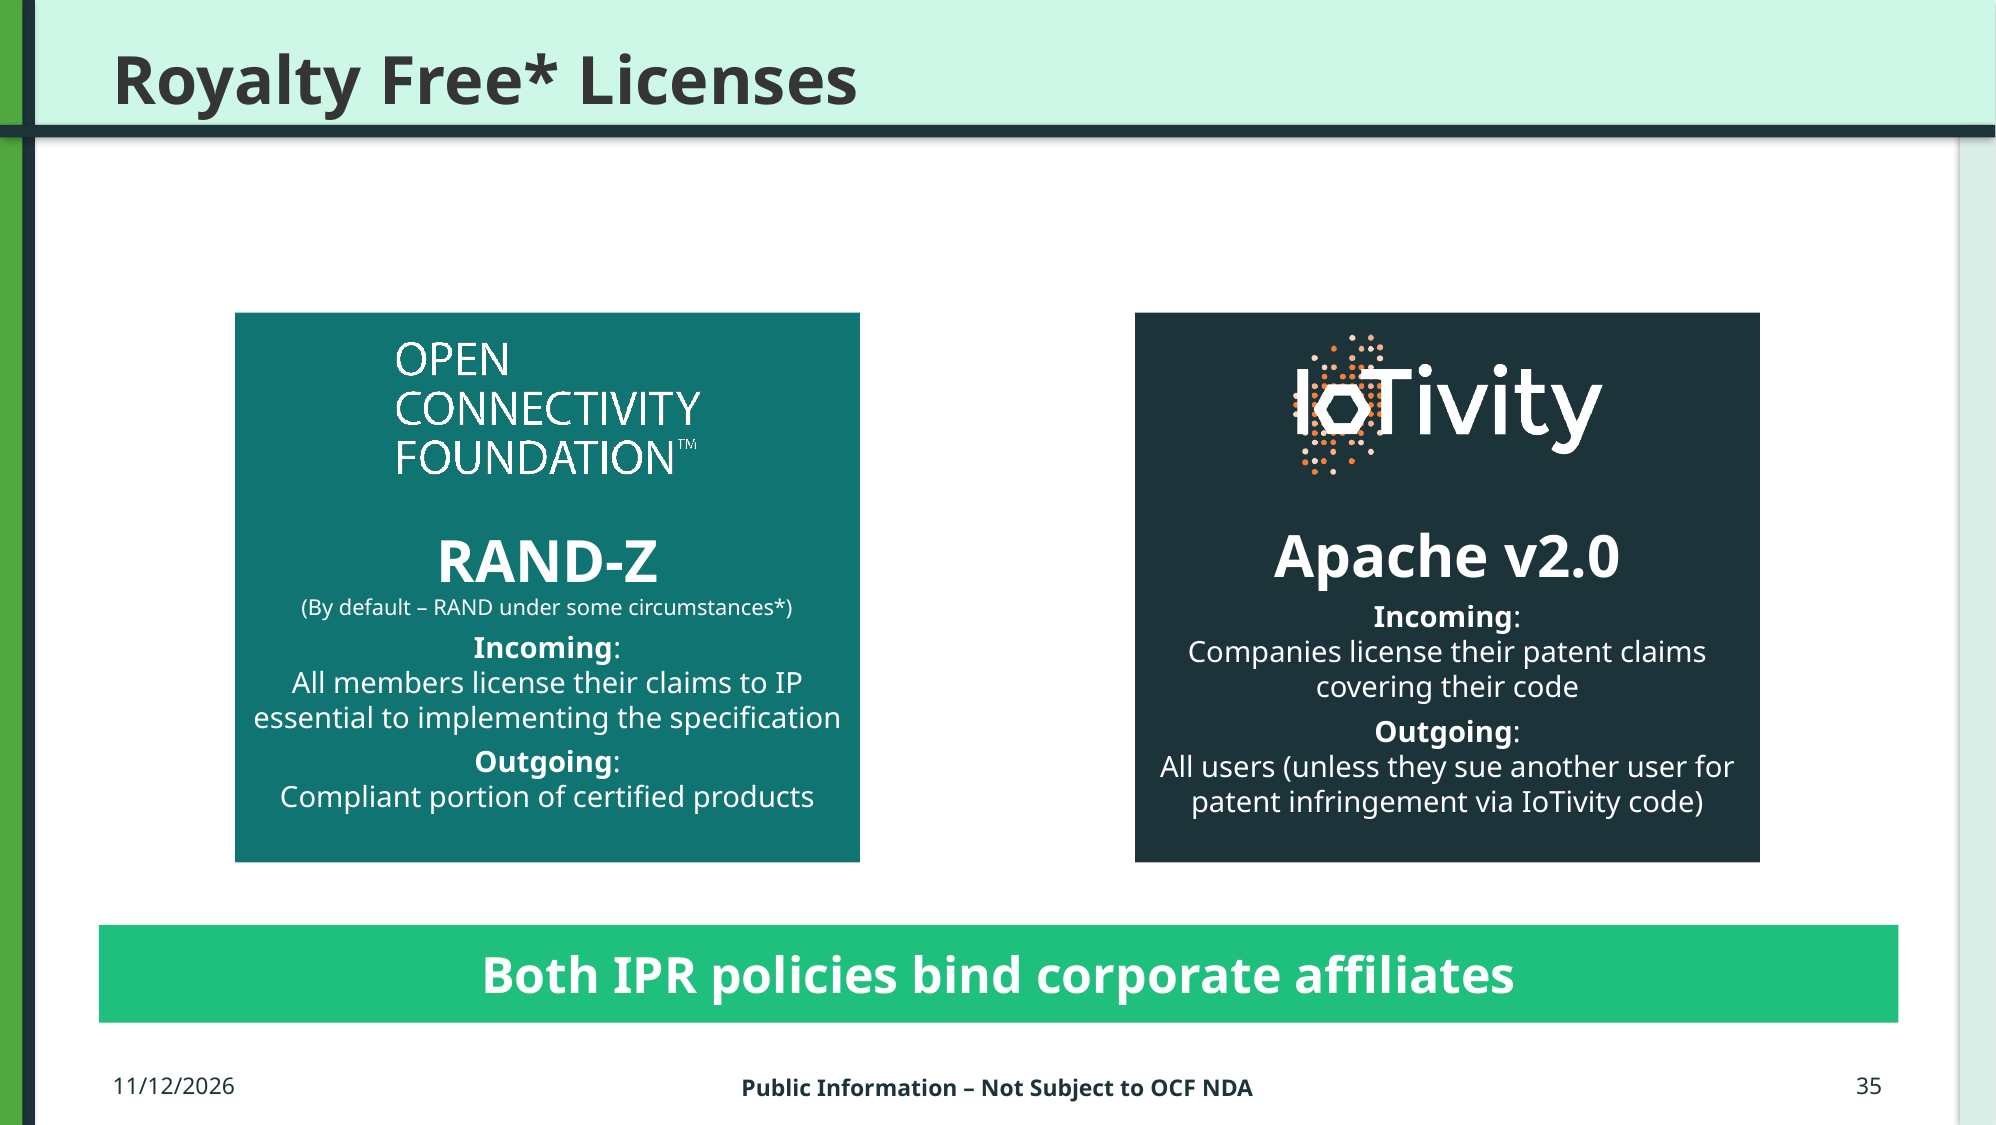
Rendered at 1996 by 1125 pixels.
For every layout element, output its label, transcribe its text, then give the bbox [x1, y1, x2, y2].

text_box RAND-Z (By default – RAND under some circumstances*) Incoming: All members license their claims to IP essential to implementing the specification Outgoing: Compliant portion of certified products [233, 473, 862, 865]
picture [394, 334, 701, 486]
text_box [1133, 310, 1762, 473]
footer Public Information – Not Subject to OCF NDA [397, 1062, 1598, 1113]
text_box Both IPR policies bind corporate affiliates [97, 923, 1900, 1025]
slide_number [97, 1062, 323, 1113]
text_box [233, 310, 862, 473]
text_box Apache v2.0 Incoming: Companies license their patent claims covering their code Outgoing: All users (unless they sue another user for patent infringement via IoTivity code) [1133, 473, 1762, 865]
picture [1292, 334, 1603, 476]
title Royalty Free* Licenses [97, 12, 1898, 125]
slide_number 35 [1672, 1062, 1898, 1113]
